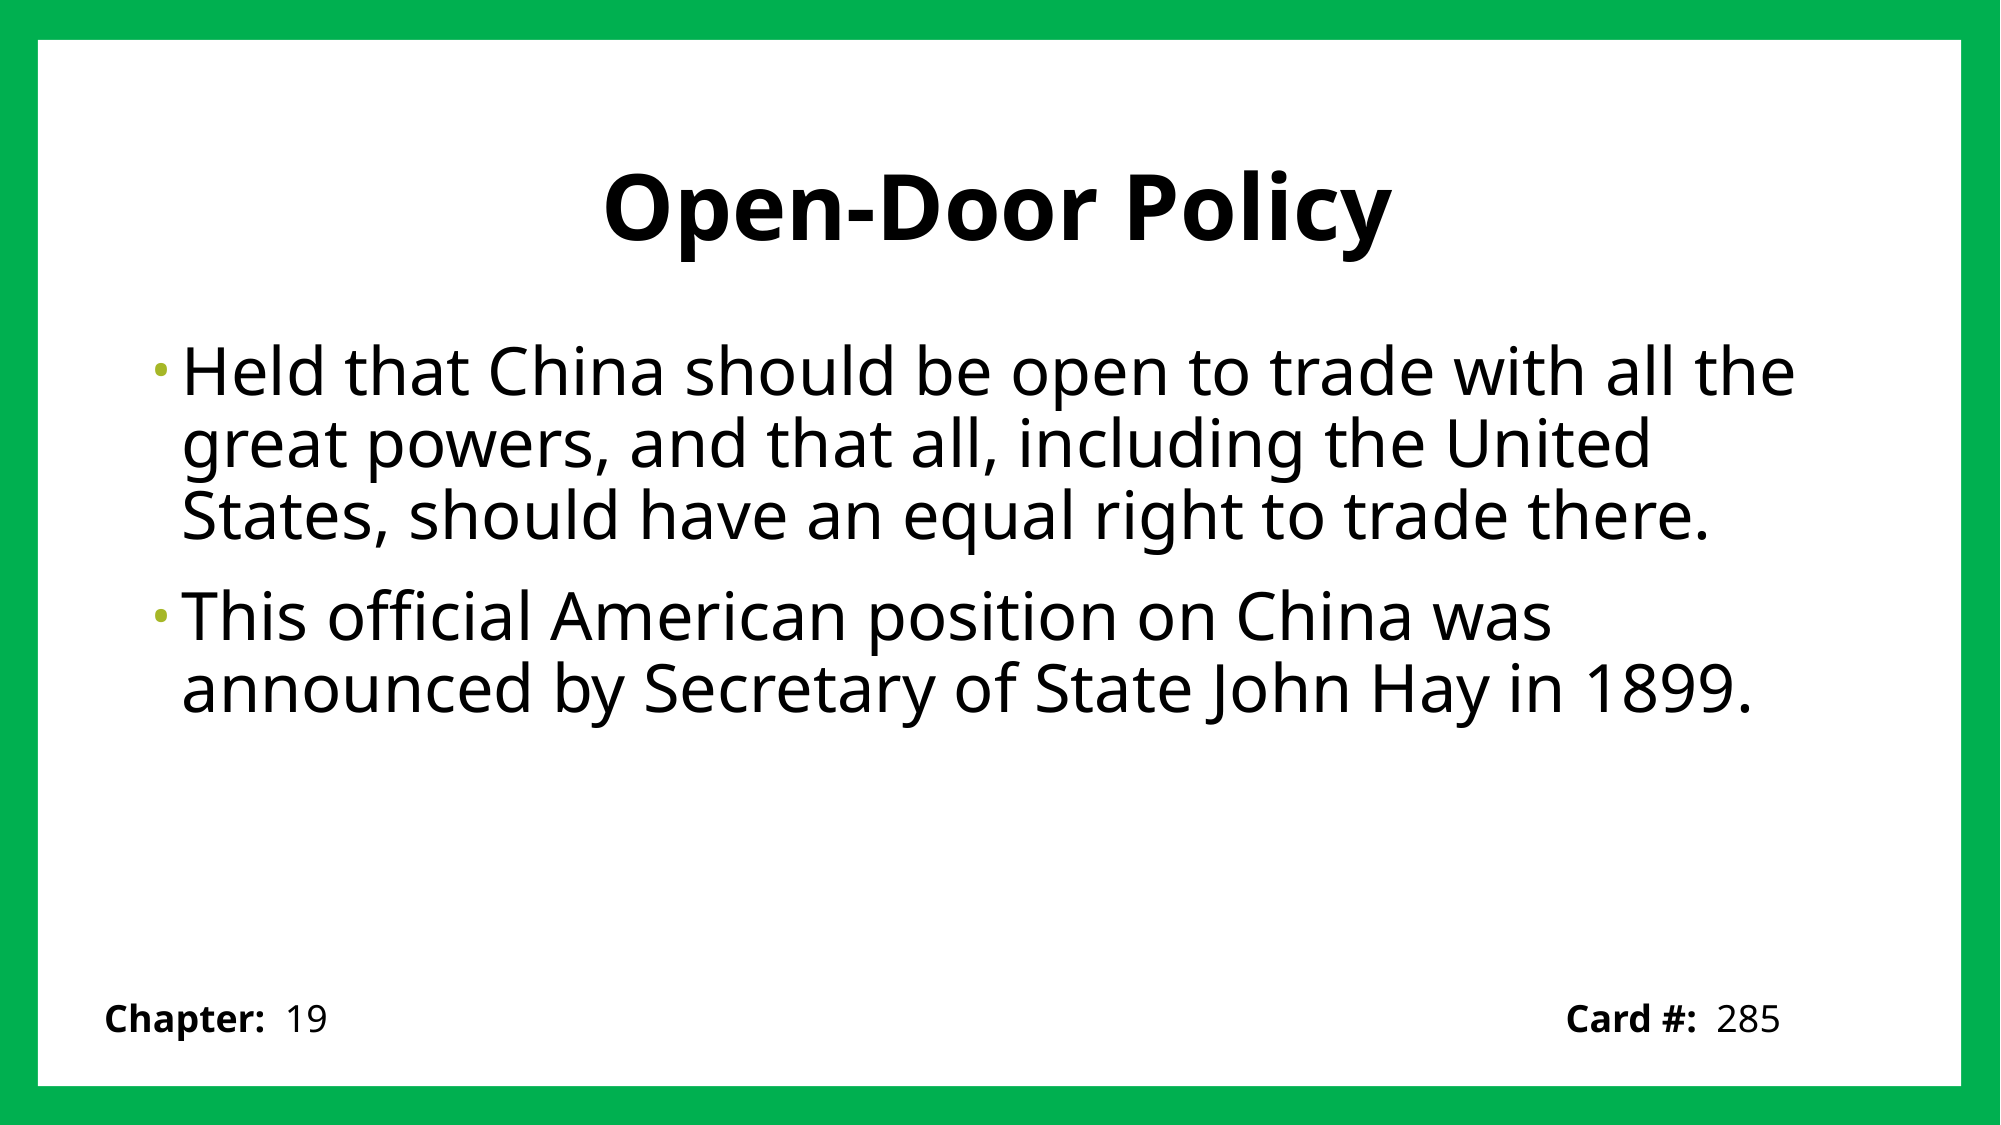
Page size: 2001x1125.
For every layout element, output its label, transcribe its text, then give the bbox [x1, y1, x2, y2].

text_box Card #: 285 [1550, 987, 1913, 1047]
title Open-Door Policy [187, 99, 1808, 323]
text_box Chapter: 19 [89, 987, 605, 1048]
list Held that China should be open to trade with all the great powers, and that all, including the United States, should have an equal right to trade there. This official American position on China was announced by Secretary of State John Hay in 1899. [129, 329, 1886, 926]
